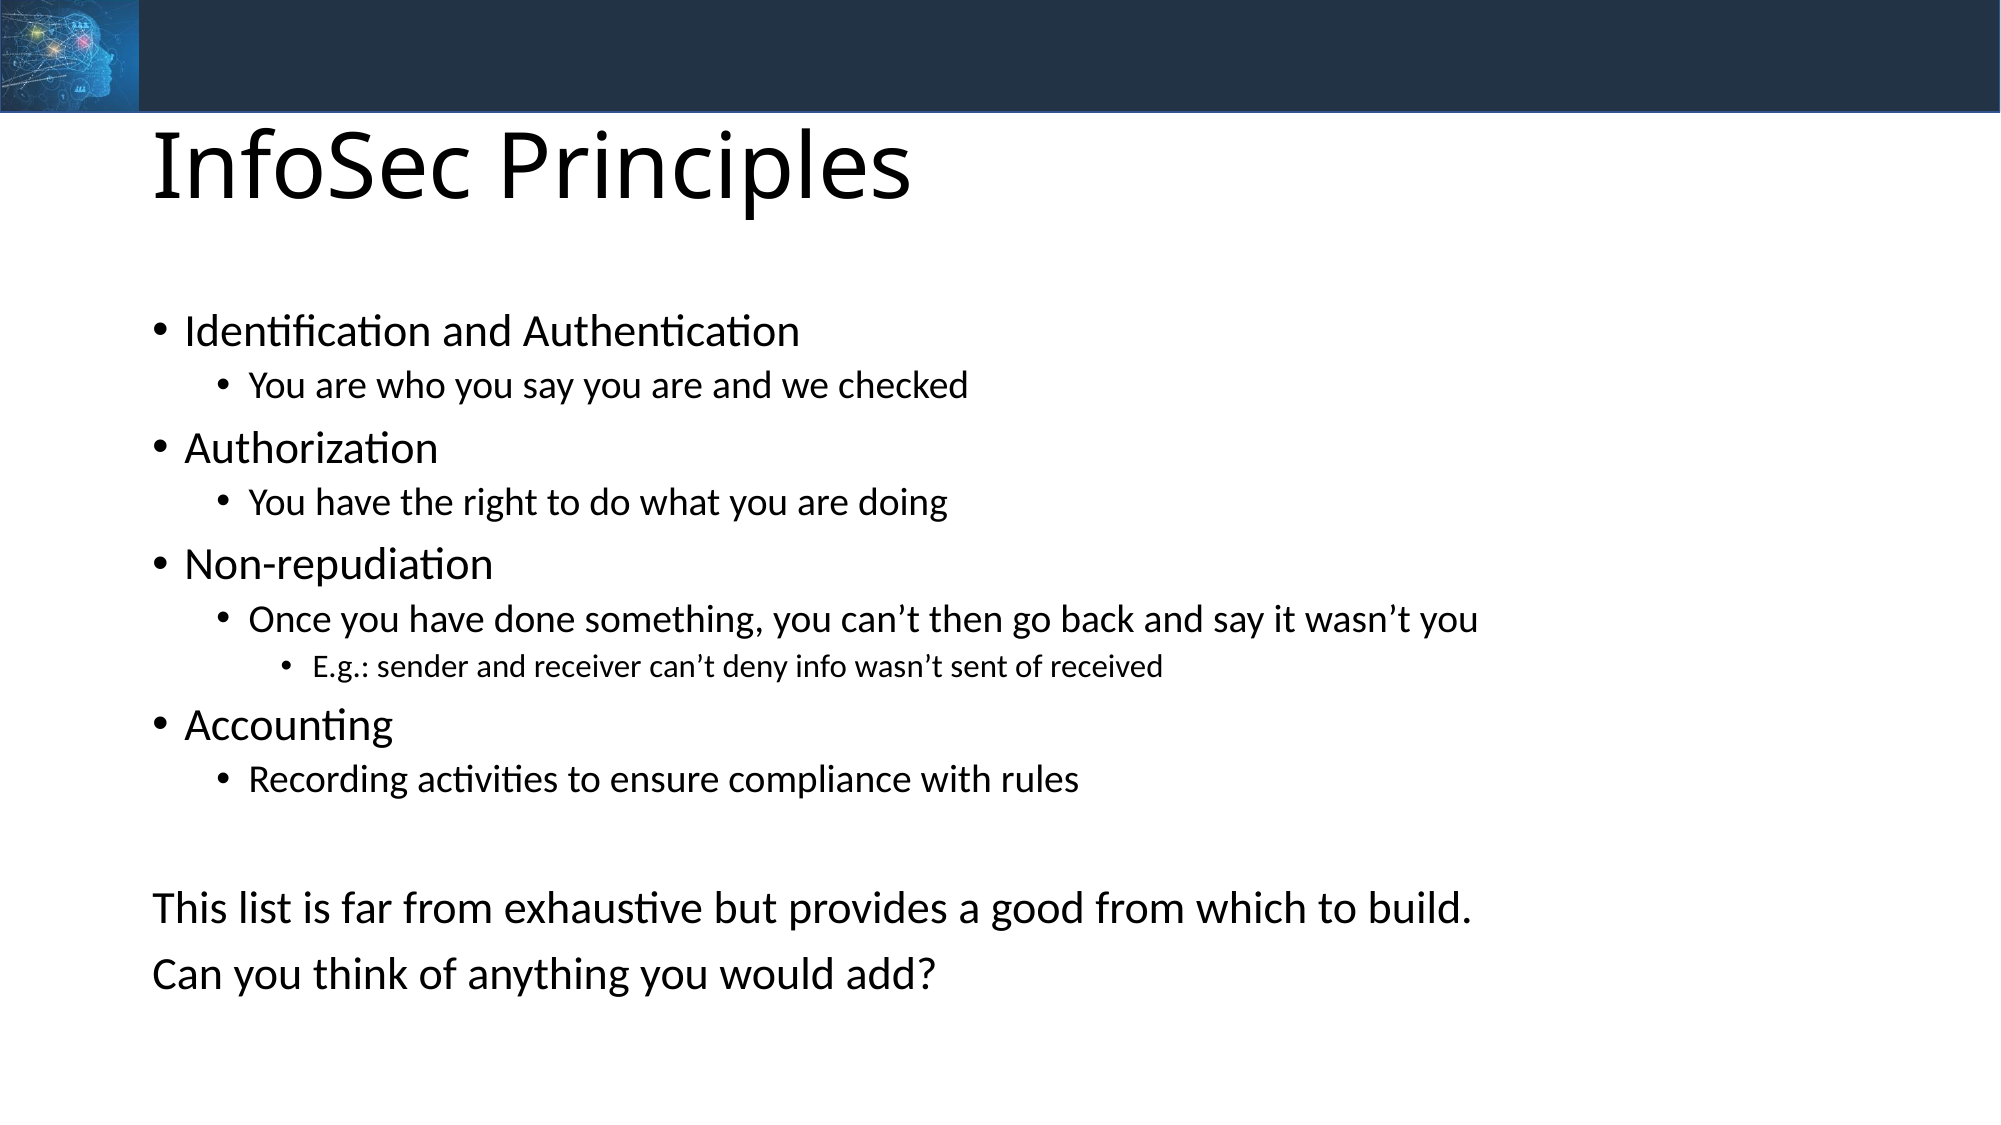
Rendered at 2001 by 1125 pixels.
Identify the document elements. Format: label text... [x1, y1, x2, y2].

list Identification and Authentication You are who you say you are and we checked Authorization You have the right to do what you are doing Non-repudiation Once you have done something, you can’t then go back and say it wasn’t you E.g.: sender and receiver can’t deny info wasn’t sent of received Accounting Recording activities to ensure compliance with rules This list is far from exhaustive but provides a good from which to build. Can you think of anything you would add? [137, 299, 1863, 1014]
picture [2, 0, 139, 111]
title InfoSec Principles [137, 59, 1863, 278]
